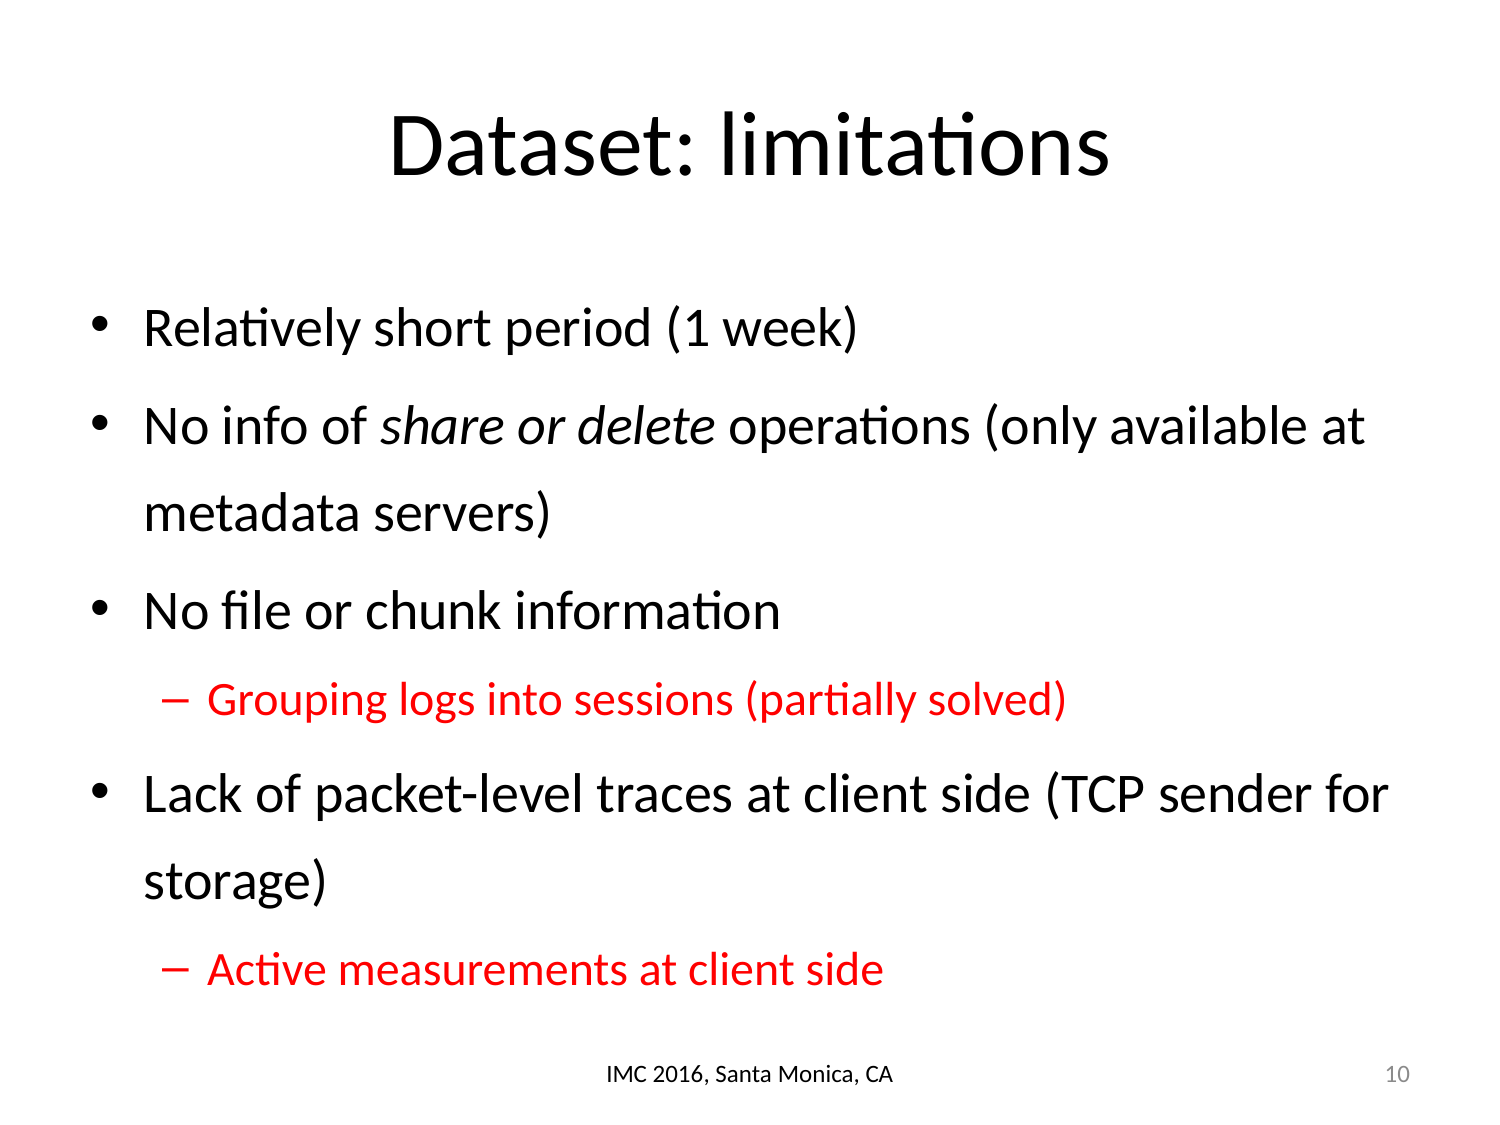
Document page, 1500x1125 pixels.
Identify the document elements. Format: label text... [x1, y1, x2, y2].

title Dataset: limitations [75, 45, 1425, 233]
slide_number 10 [1074, 1042, 1425, 1103]
footer IMC 2016, Santa Monica, CA [512, 1042, 988, 1103]
list Relatively short period (1 week) No info of share or delete operations (only available at metadata servers) No file or chunk information Grouping logs into sessions (partially solved) Lack of packet-level traces at client side (TCP sender for storage) Active measurements at client side [75, 262, 1425, 1005]
